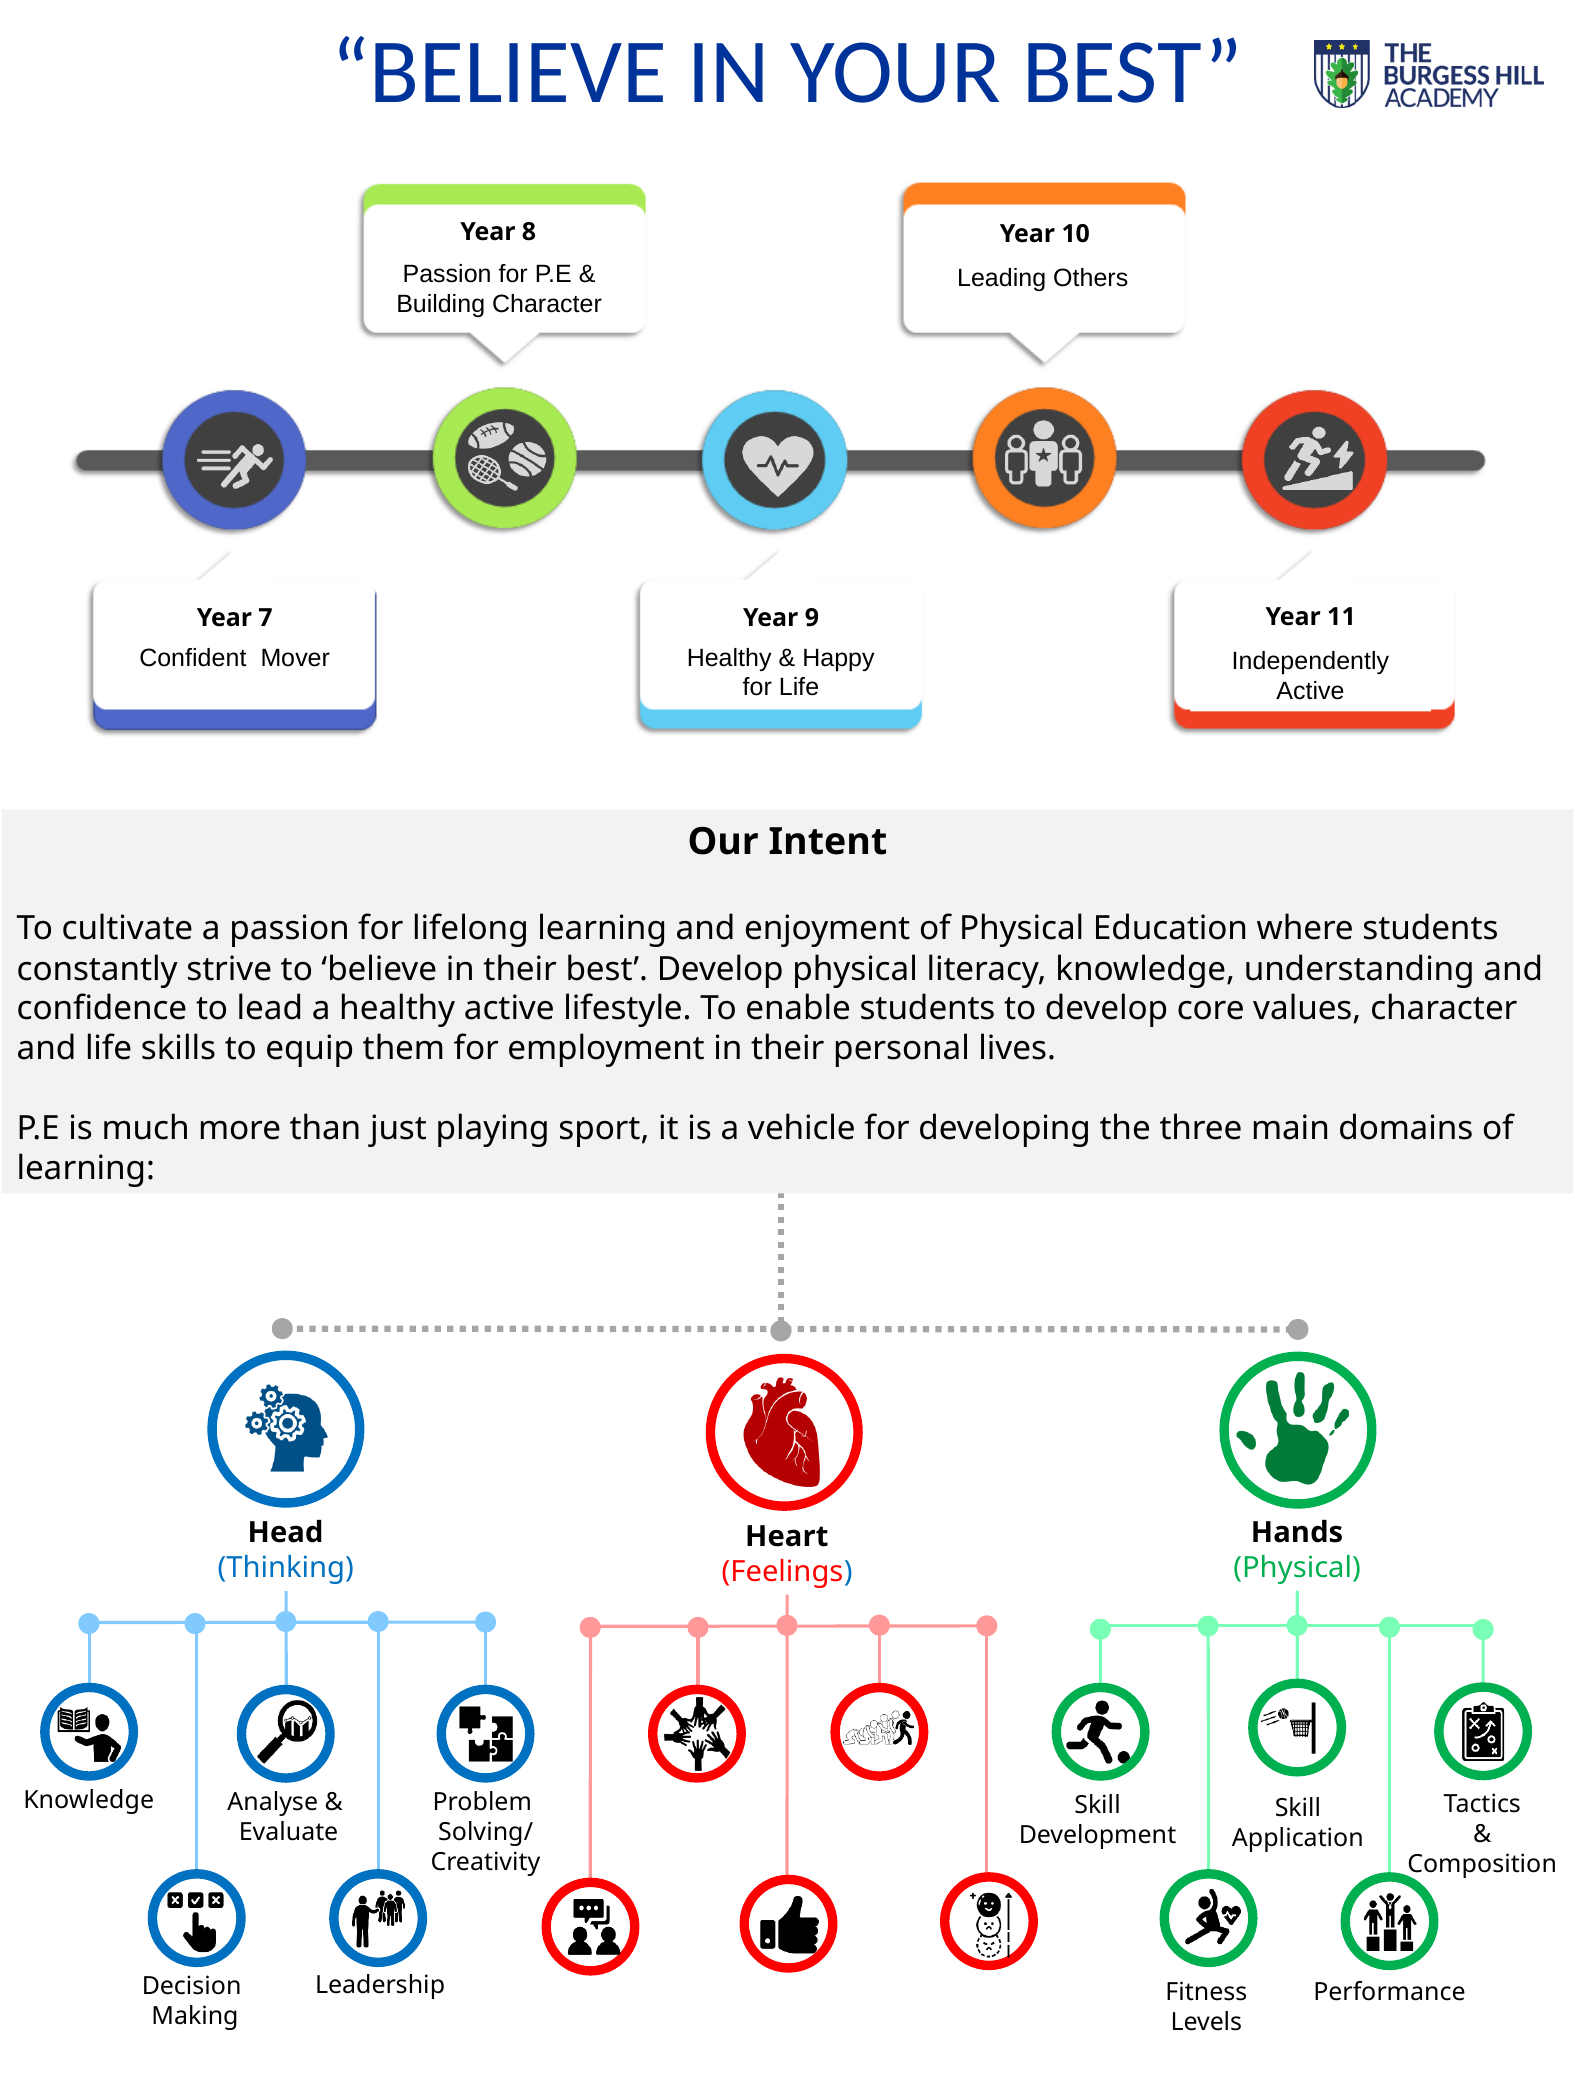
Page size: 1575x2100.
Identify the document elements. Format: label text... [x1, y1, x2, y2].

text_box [944, 1876, 1034, 1966]
text_box Fitness Levels [1135, 1968, 1278, 2043]
text_box [274, 1320, 291, 1337]
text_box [1438, 1686, 1528, 1776]
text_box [834, 1687, 924, 1777]
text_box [1344, 1876, 1435, 1966]
text_box “BELIEVE IN YOUR BEST” [1, 3, 1574, 129]
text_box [652, 1689, 742, 1779]
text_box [1252, 1682, 1342, 1773]
text_box Our Intent To cultivate a passion for lifelong learning and enjoyment of Physical Education where students constantly strive to ‘believe in their best’. Develop physical literacy, knowledge, understanding and confidence to lead a healthy active lifestyle. To enable students to develop core values, character and life skills to equip them for employment in their personal lives. P.E is much more than just playing sport, it is a vehicle for developing the three main domains of learning: [1, 809, 1574, 1194]
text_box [1223, 1356, 1372, 1505]
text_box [1056, 1687, 1146, 1777]
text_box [584, 1507, 993, 1883]
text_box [743, 1879, 834, 1969]
text_box [1290, 1321, 1306, 1338]
text_box Tactics & Composition [1440, 1779, 1575, 1885]
text_box Skill Development [998, 1781, 1089, 1857]
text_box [2, 1355, 563, 2039]
picture [1314, 39, 1544, 108]
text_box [1094, 1509, 1490, 1875]
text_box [1164, 1873, 1254, 1963]
text_box Performance [1287, 1968, 1492, 2013]
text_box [710, 1358, 859, 1507]
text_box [68, 161, 1501, 752]
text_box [545, 1882, 635, 1972]
